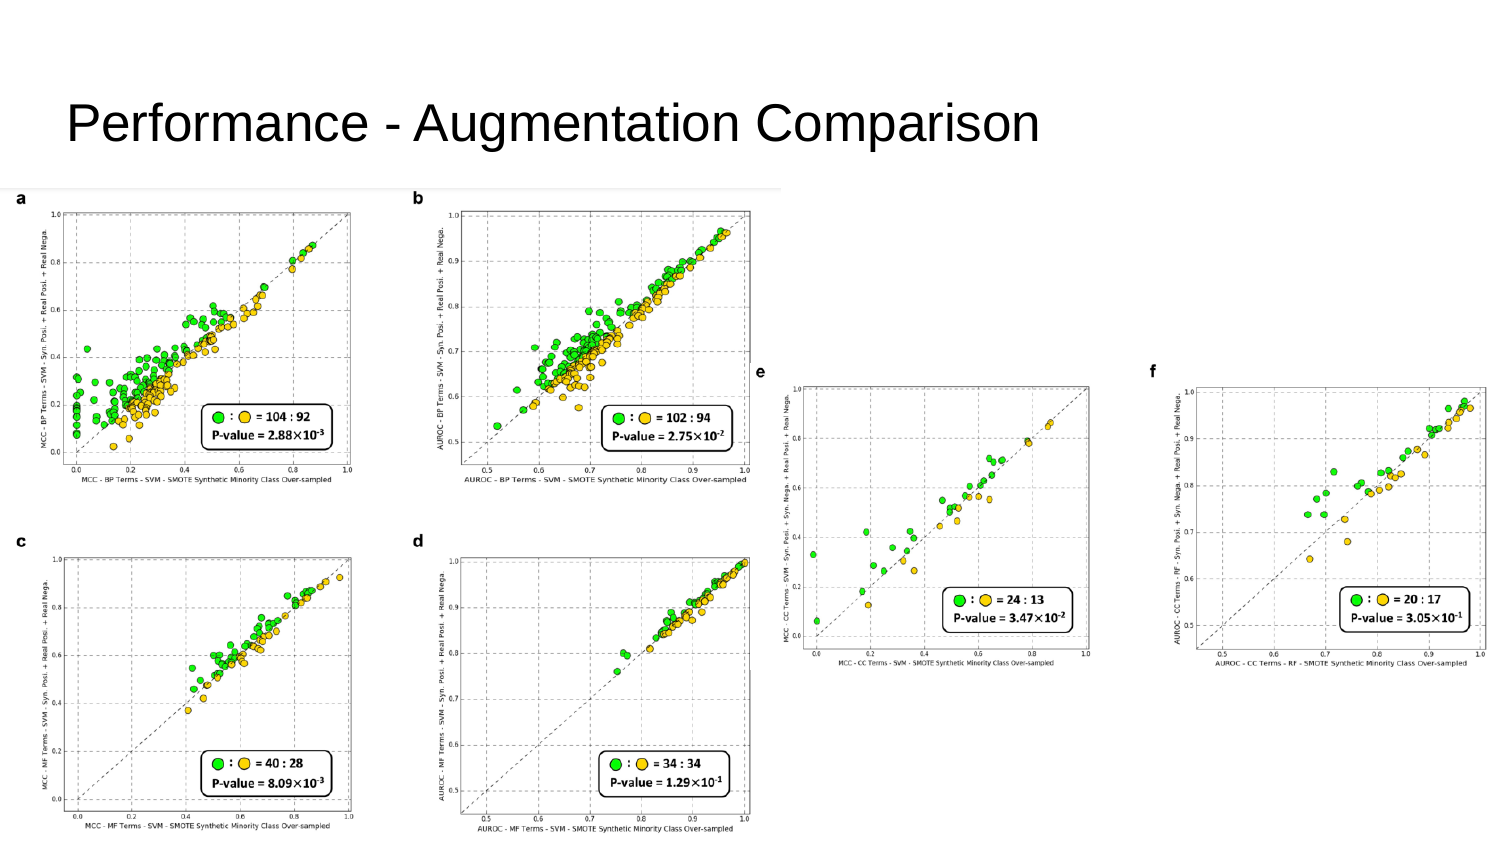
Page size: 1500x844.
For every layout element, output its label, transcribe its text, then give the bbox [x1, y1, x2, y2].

picture [0, 188, 1500, 844]
title Performance - Augmentation Comparison [51, 72, 1449, 167]
